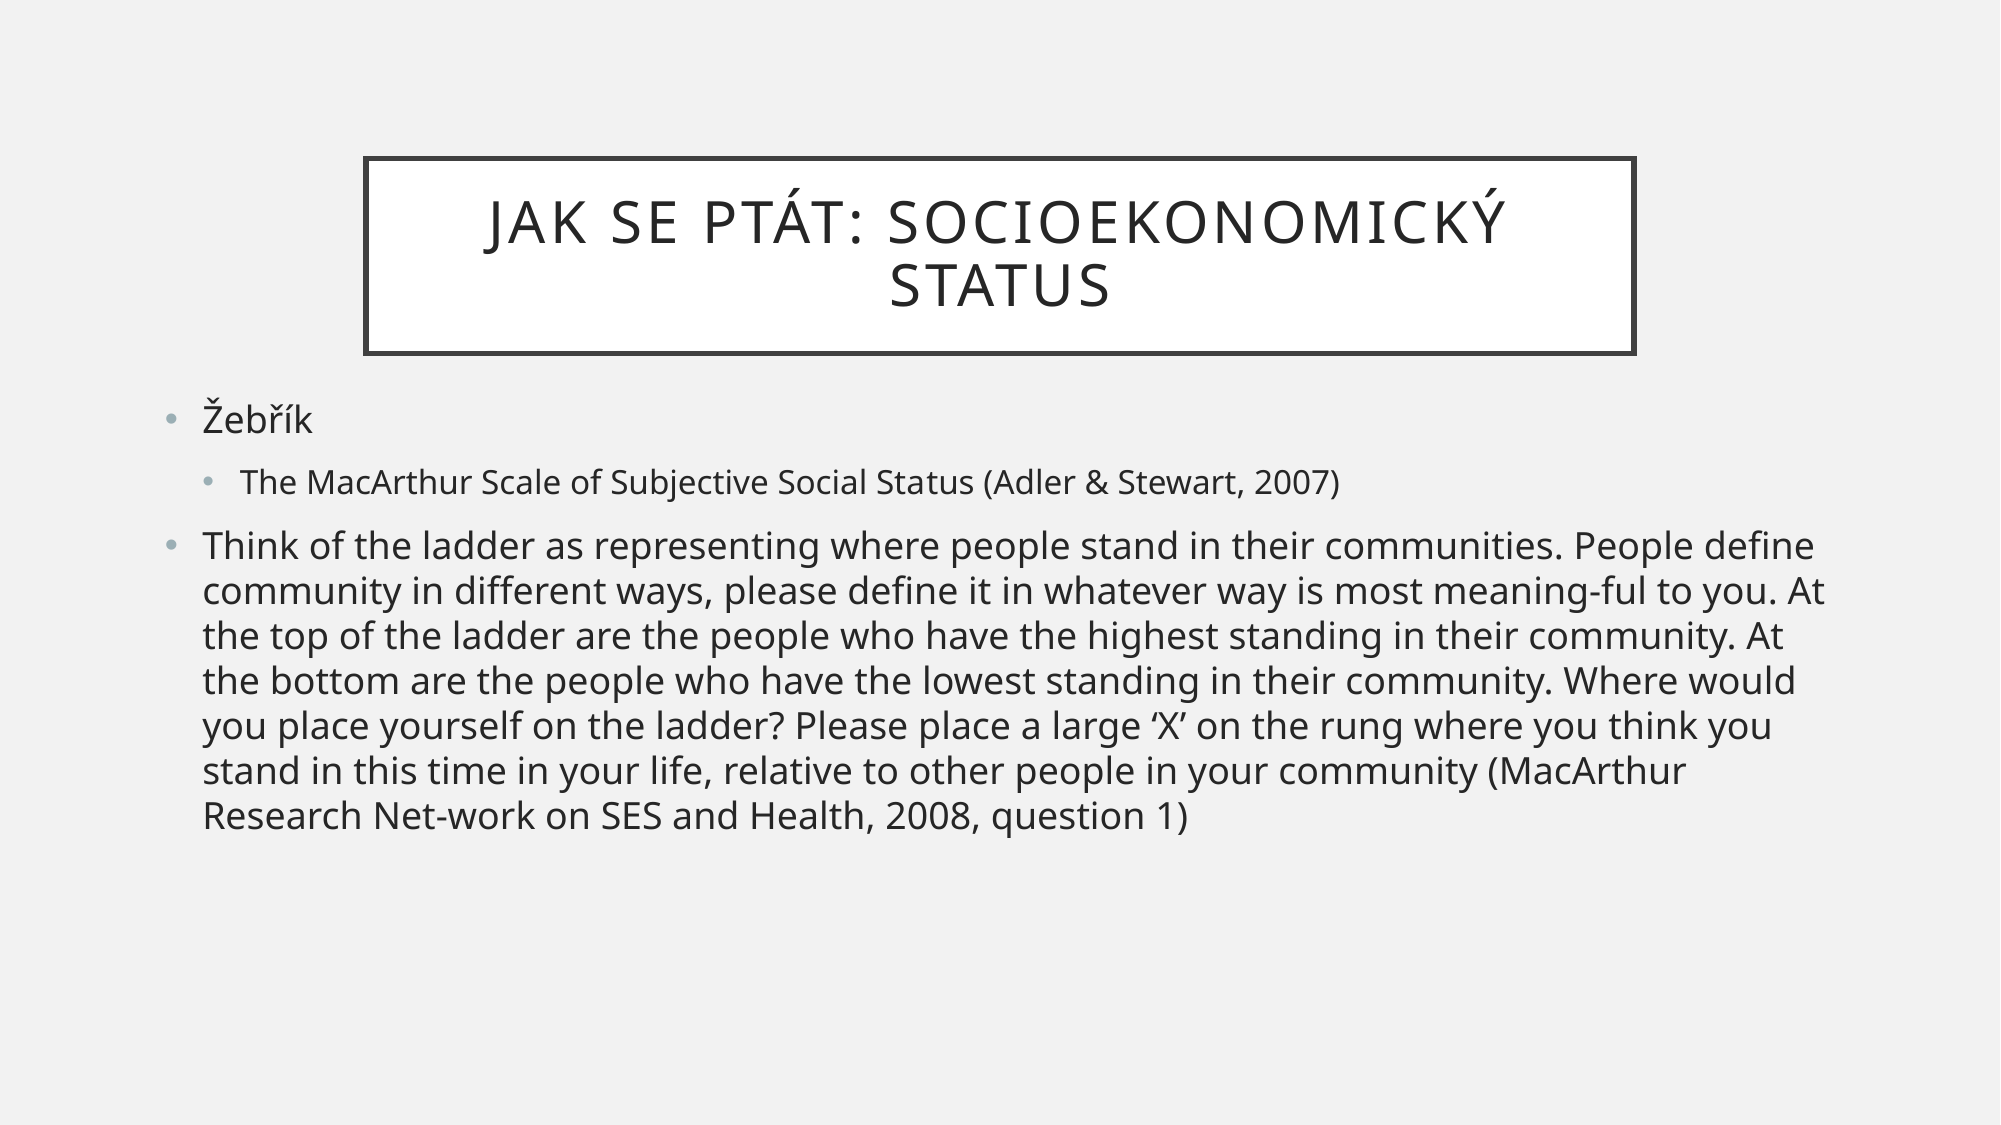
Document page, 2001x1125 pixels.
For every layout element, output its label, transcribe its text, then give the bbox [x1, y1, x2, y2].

title Jak se ptát: Socioekonomický status [363, 156, 1637, 356]
list Žebřík The MacArthur Scale of Subjective Social Status (Adler & Stewart, 2007) Think of the ladder as representing where people stand in their communities. People define community in different ways, please define it in whatever way is most meaning-ful to you. At the top of the ladder are the people who have the highest standing in their community. At the bottom are the people who have the lowest standing in their community. Where would you place yourself on the ladder? Please place a large ‘X’ on the rung where you think you stand in this time in your life, relative to other people in your community (MacArthur Research Net-work on SES and Health, 2008, question 1) [149, 388, 1850, 950]
